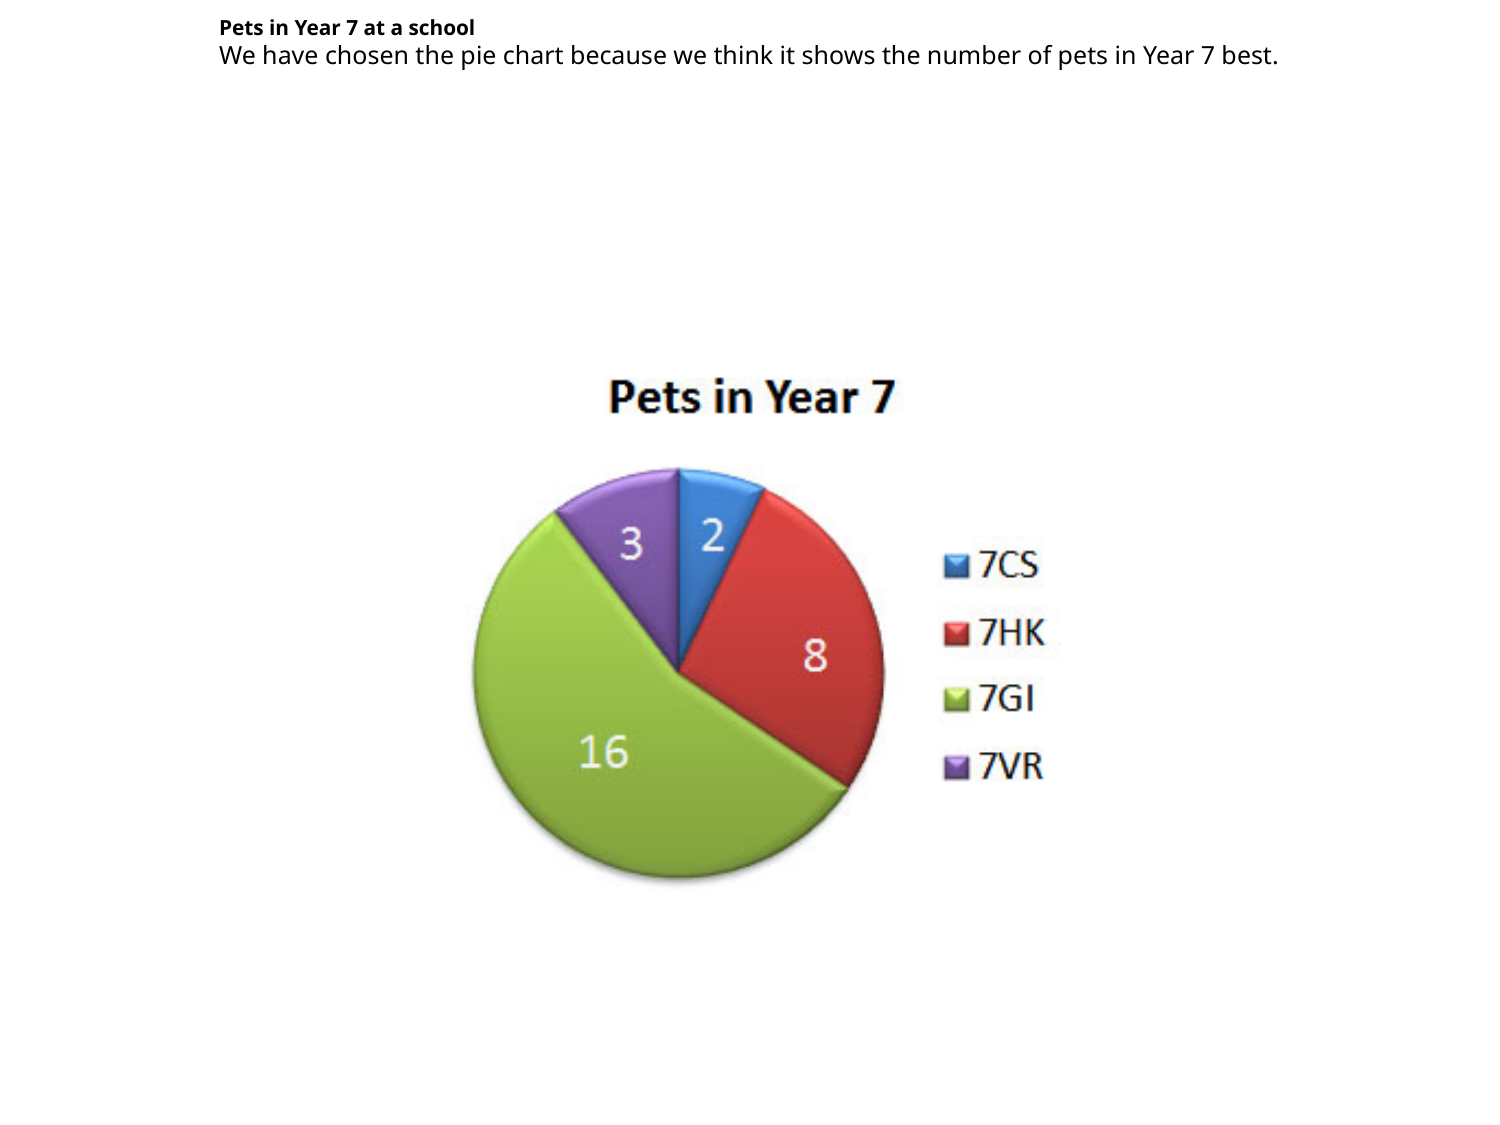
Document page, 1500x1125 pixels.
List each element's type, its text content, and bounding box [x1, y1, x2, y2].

text_box Pets in Year 7 at a school We have chosen the pie chart because we think it shows the number of pets in Year 7 best. [204, 0, 1296, 113]
picture [430, 361, 1081, 900]
